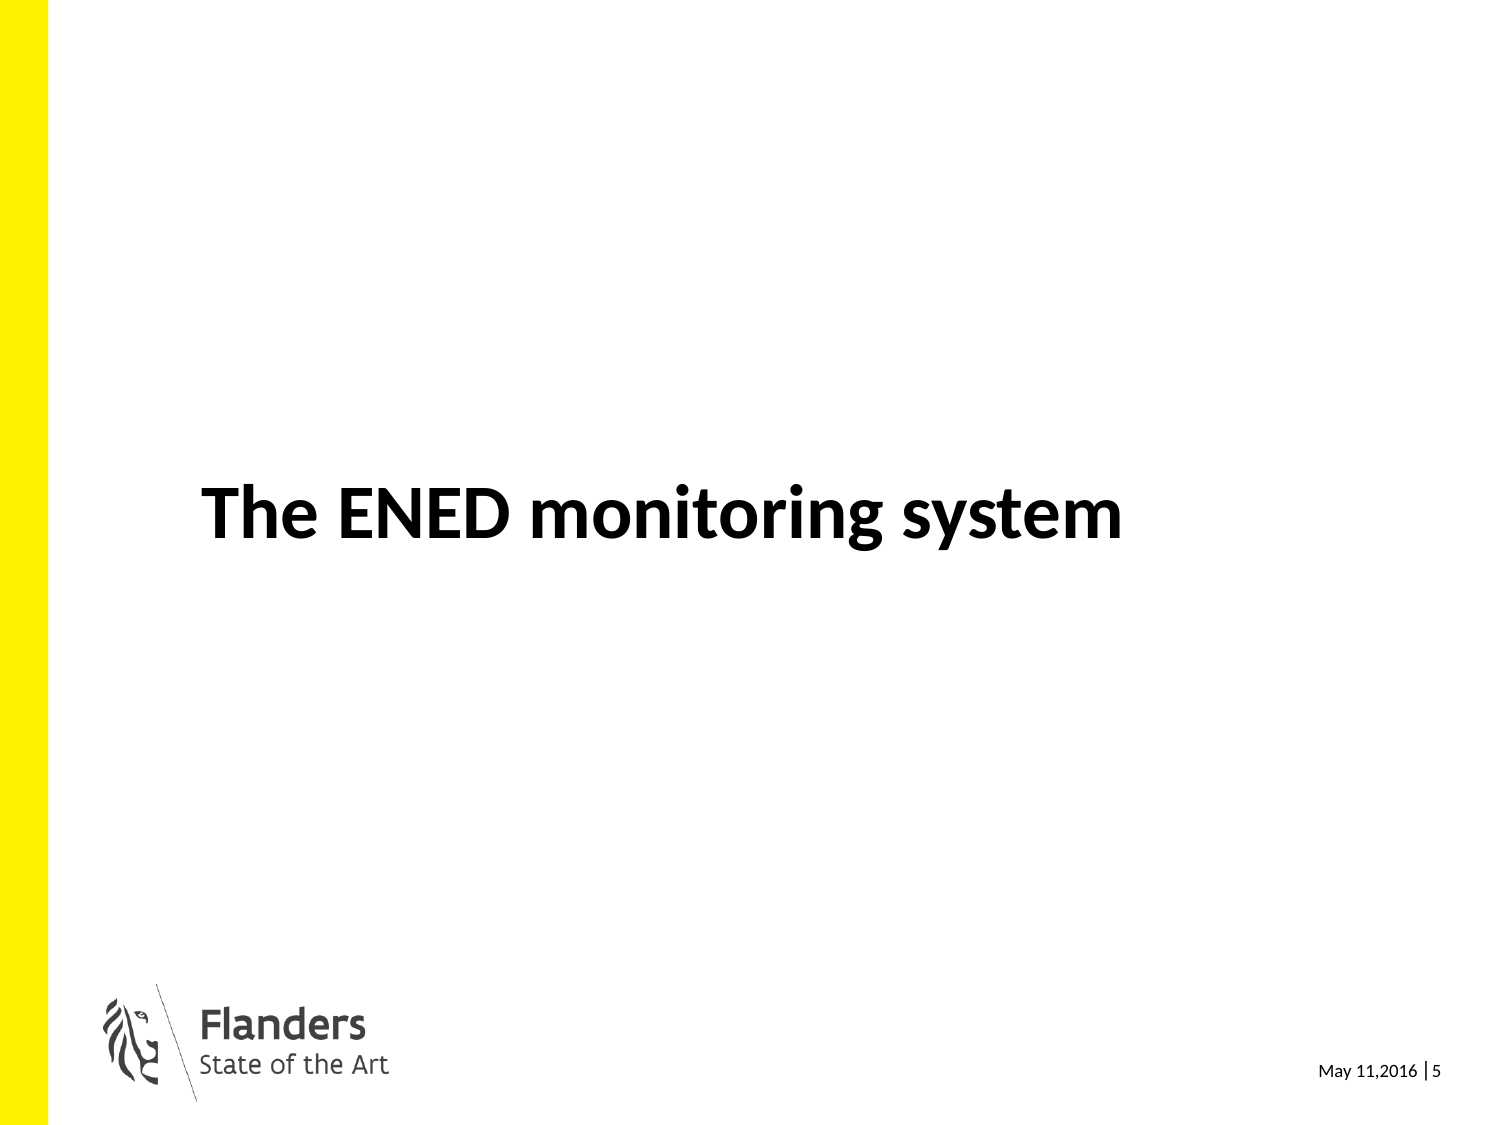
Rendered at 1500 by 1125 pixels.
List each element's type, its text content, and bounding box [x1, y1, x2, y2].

picture [103, 984, 389, 1102]
picture [0, 0, 48, 1125]
title The ENED monitoring system [201, 474, 1419, 725]
